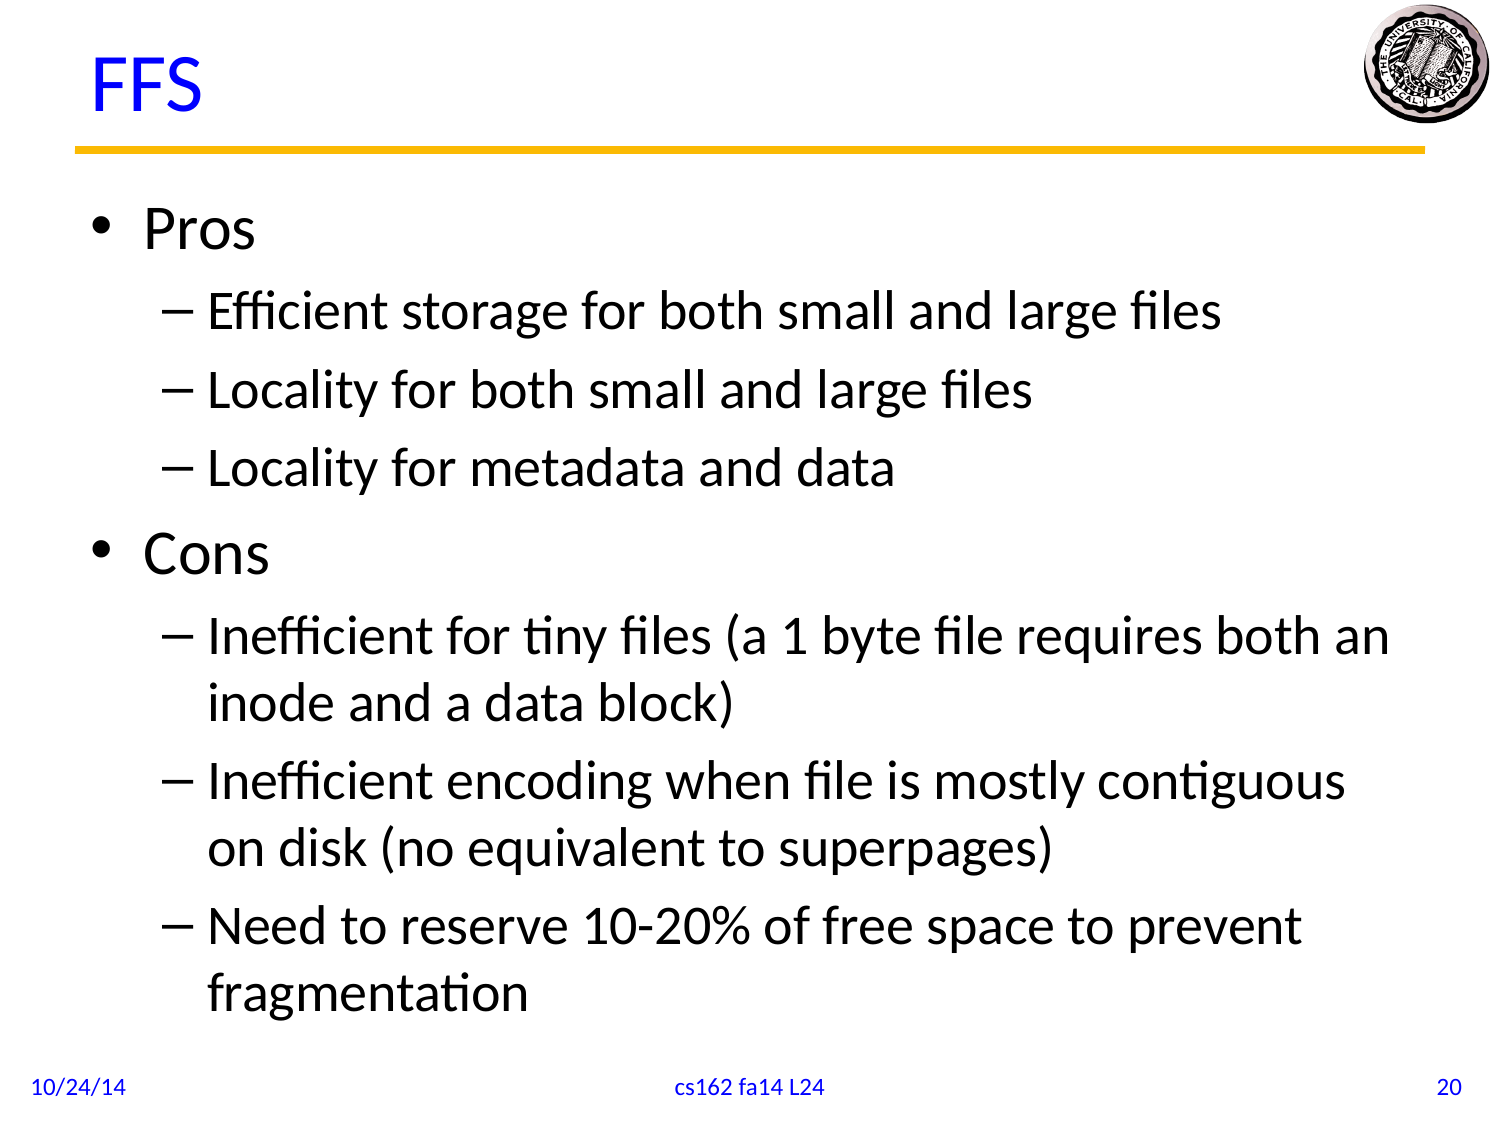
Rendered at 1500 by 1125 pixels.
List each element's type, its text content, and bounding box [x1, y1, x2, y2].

title FFS [75, 6, 1425, 150]
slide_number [15, 1055, 366, 1115]
picture [1350, 0, 1500, 127]
footer cs162 fa14 L24 [512, 1055, 988, 1115]
slide_number 20 [1127, 1055, 1478, 1115]
list Pros Efficient storage for both small and large files Locality for both small and large files Locality for metadata and data Cons Inefficient for tiny files (a 1 byte file requires both an inode and a data block) Inefficient encoding when file is mostly contiguous on disk (no equivalent to superpages) Need to reserve 10-20% of free space to prevent fragmentation [75, 178, 1425, 1035]
